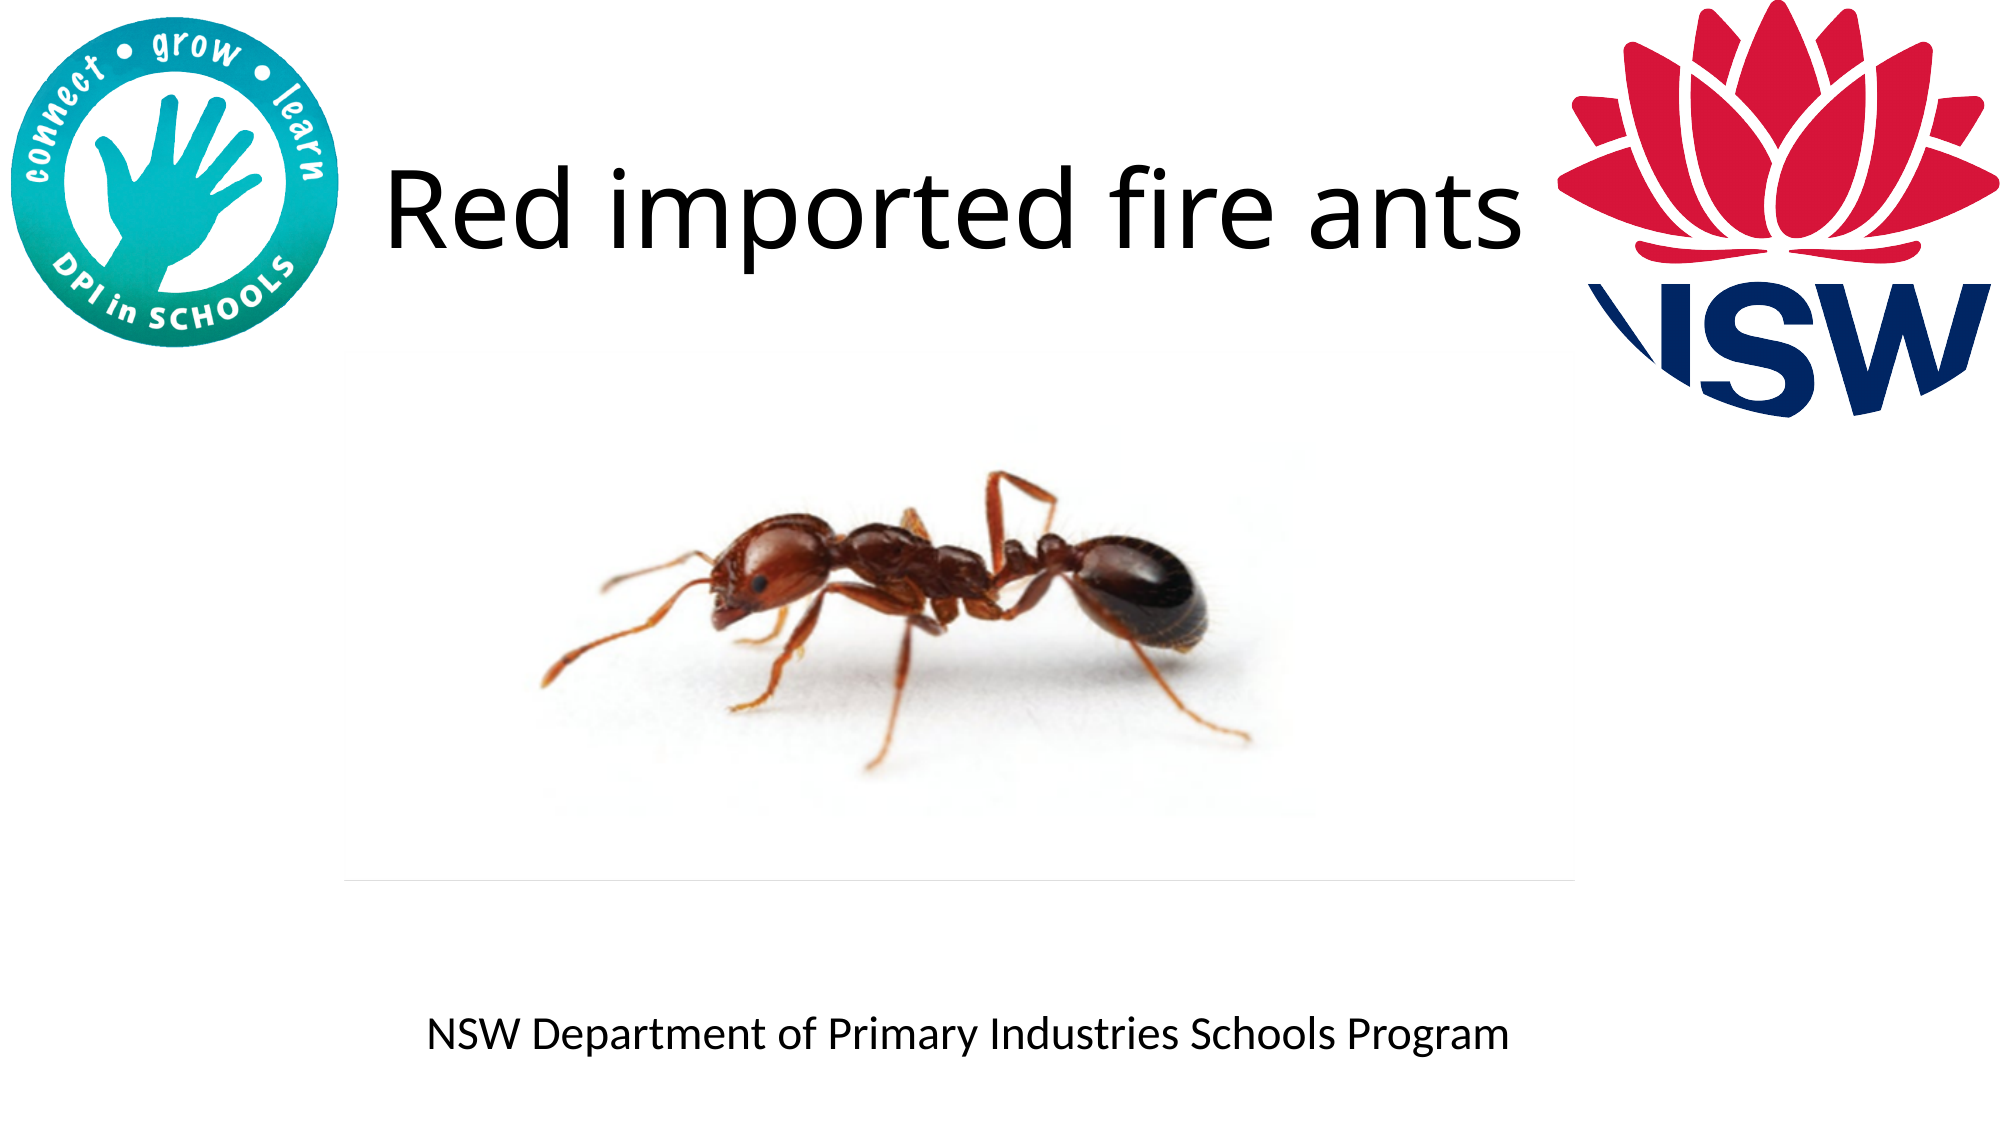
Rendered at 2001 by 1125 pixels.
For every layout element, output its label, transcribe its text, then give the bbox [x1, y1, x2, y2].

picture [344, 0, 2000, 988]
picture [9, 15, 342, 349]
subtitle NSW Department of Primary Industries Schools Program [363, 1001, 1575, 1068]
title Red imported fire ants [342, 58, 1556, 280]
